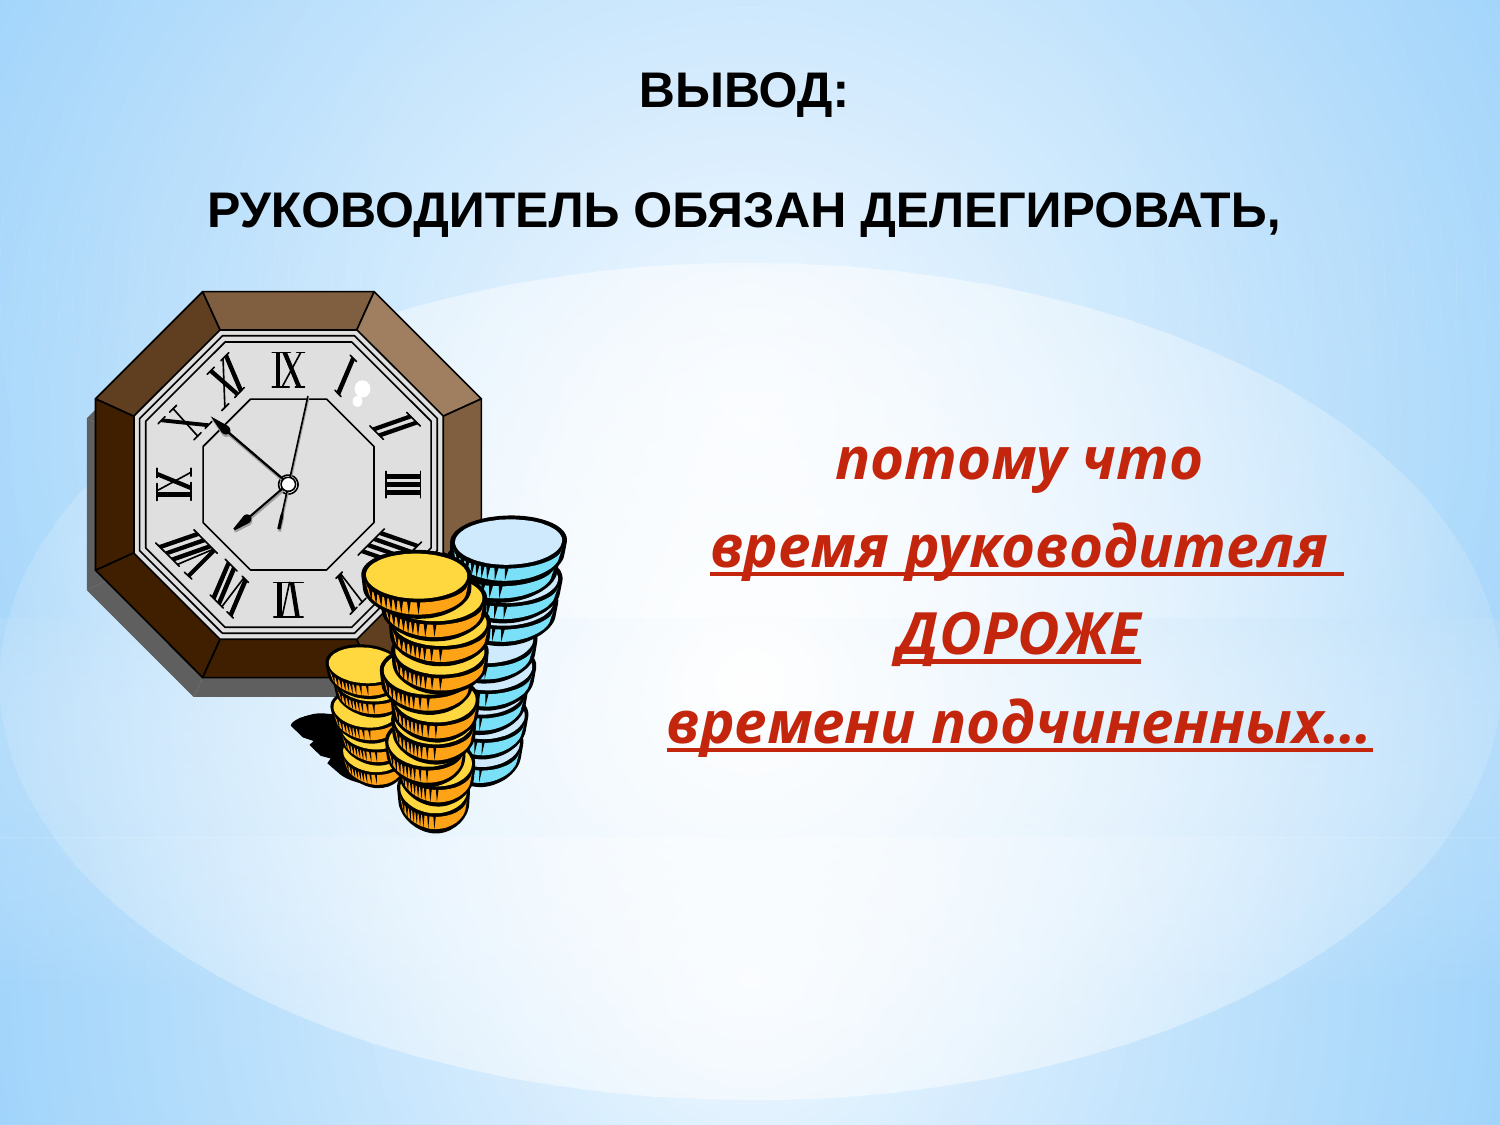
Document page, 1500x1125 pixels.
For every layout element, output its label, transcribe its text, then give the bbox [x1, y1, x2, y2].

list потому что время руководителя ДОРОЖЕ времени подчиненных… [584, 237, 1447, 1000]
title ВЫВОД: РУКОВОДИТЕЛЬ ОБЯЗАН ДЕЛЕГИРОВАТЬ, [53, 50, 1436, 163]
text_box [289, 515, 570, 835]
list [86, 289, 483, 698]
